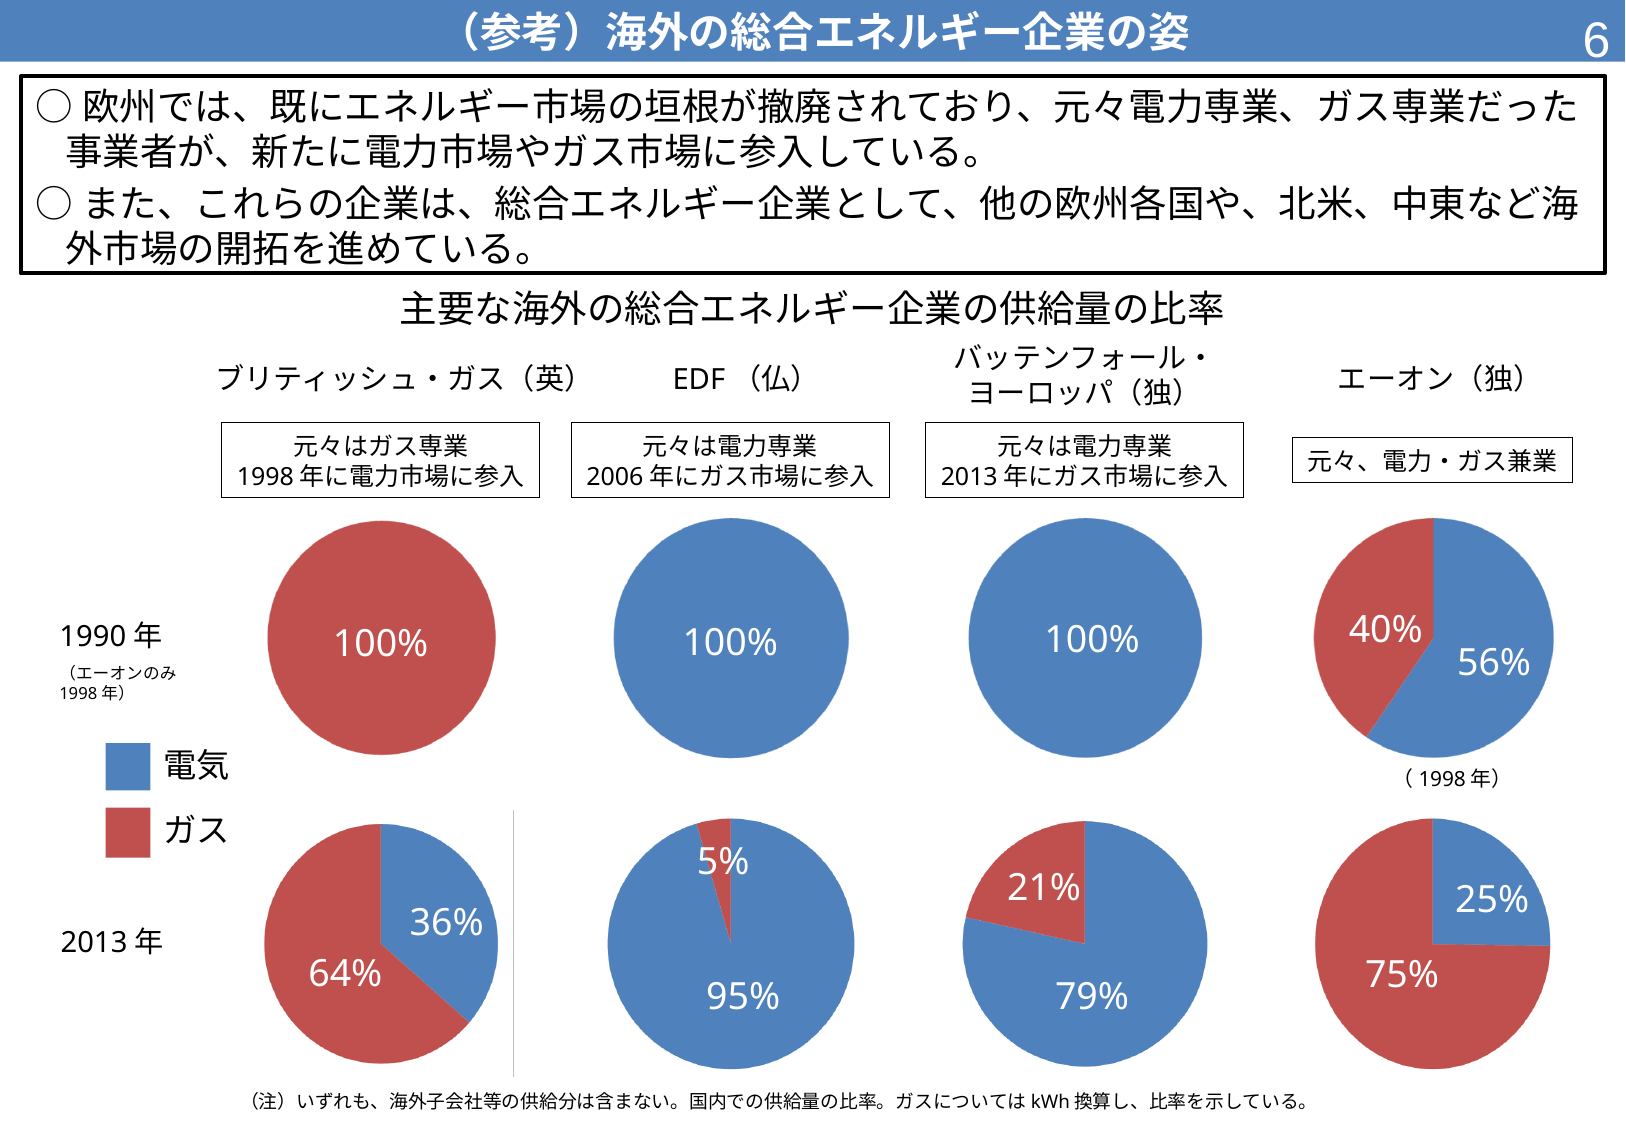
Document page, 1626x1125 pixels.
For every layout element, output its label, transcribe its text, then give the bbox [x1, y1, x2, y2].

text_box ○欧州では、既にエネルギー市場の垣根が撤廃されており、元々電力専業、ガス専業だった事業者が、新たに電力市場やガス市場に参入している。 ○また、これらの企業は、総合エネルギー企業として、他の欧州各国や、北米、中東など海外市場の開拓を進めている。 [19, 74, 1607, 275]
text_box （参考）海外の総合エネルギー企業の姿 [0, 0, 1625, 62]
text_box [37, 332, 1581, 1083]
text_box （注）いずれも、海外子会社等の供給分は含まない。国内での供給量の比率。ガスについてはkWh換算し、比率を示している。 [225, 1090, 1333, 1120]
text_box 主要な海外の総合エネルギー企業の供給量の比率 [0, 277, 1625, 338]
text_box 5 [1245, 0, 1625, 60]
